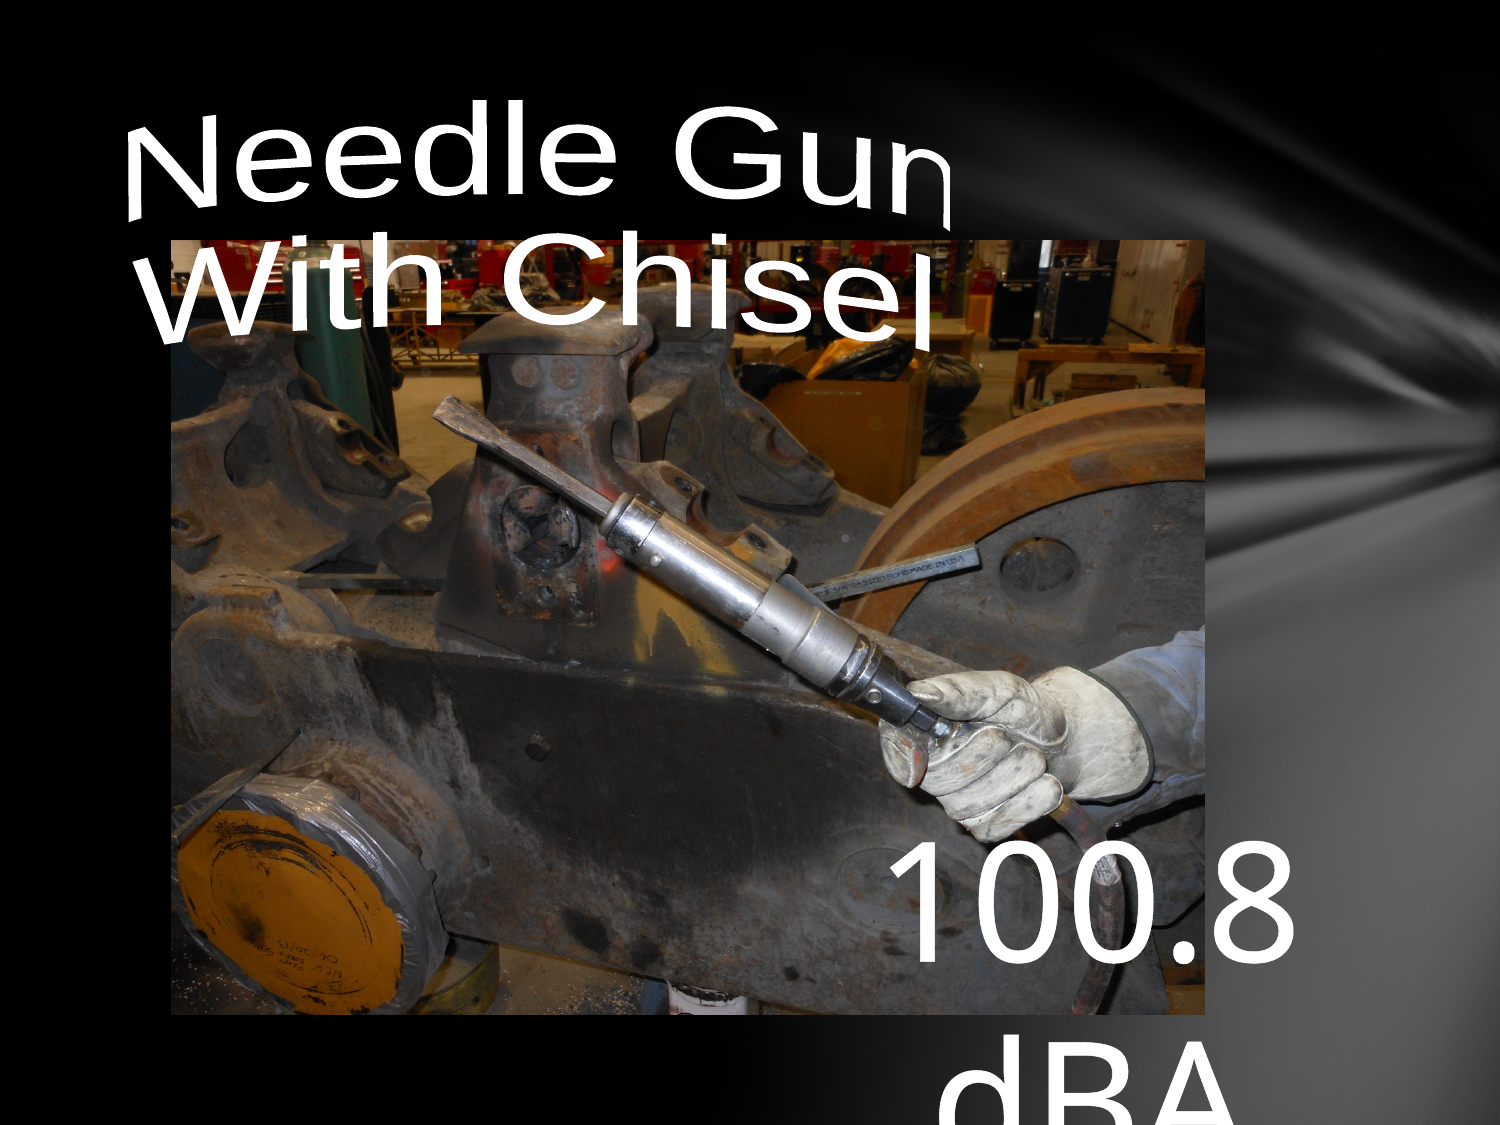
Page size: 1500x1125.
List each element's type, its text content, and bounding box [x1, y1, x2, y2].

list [170, 239, 1205, 1016]
text_box 100.8 dBA [720, 787, 1458, 1125]
